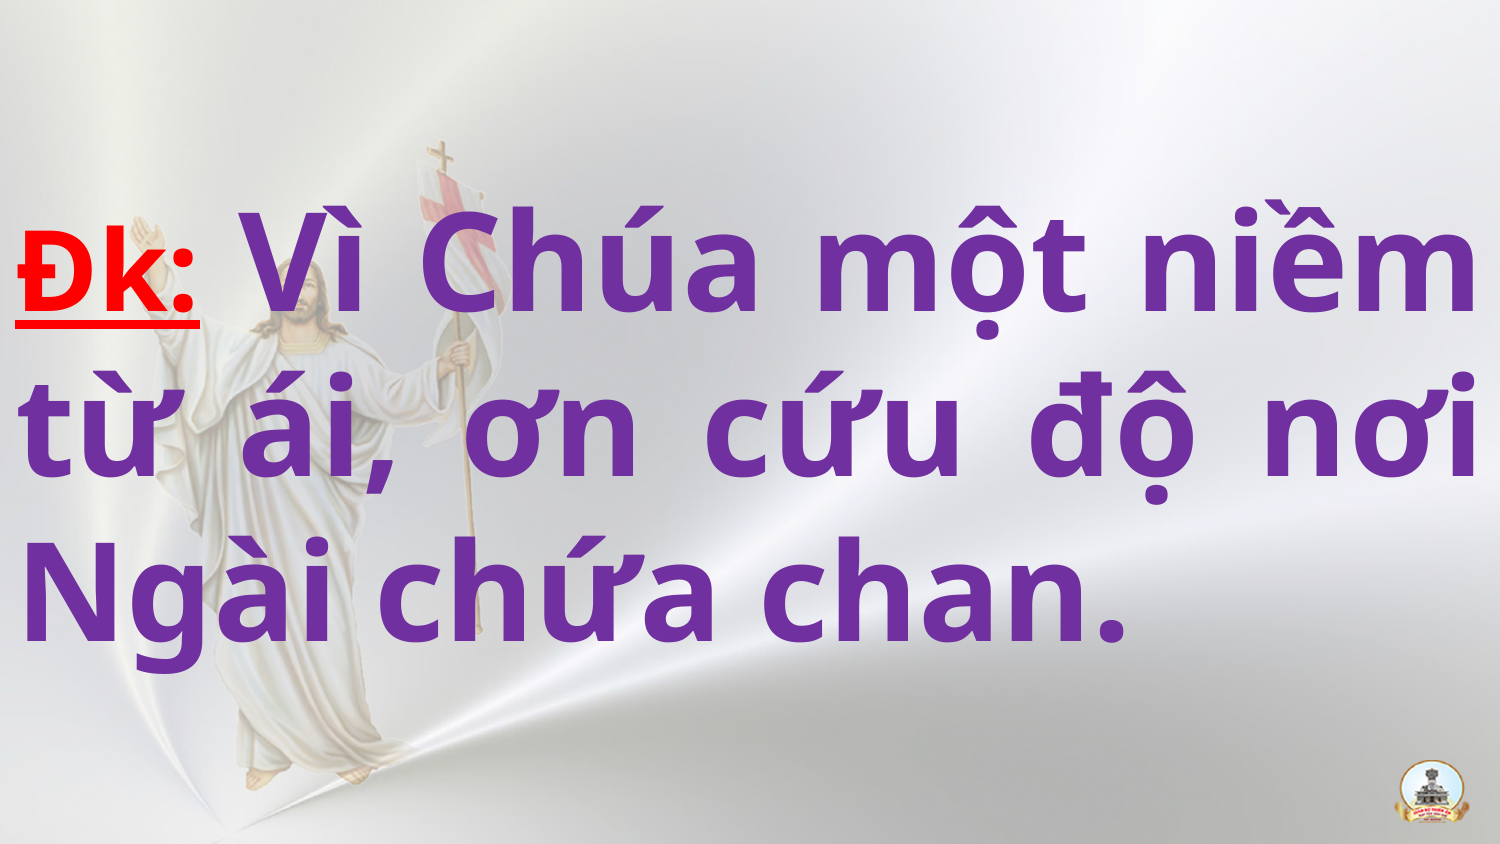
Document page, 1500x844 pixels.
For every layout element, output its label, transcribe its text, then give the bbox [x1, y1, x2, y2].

title Đk: Vì Chúa một niềm từ ái, ơn cứu độ nơi Ngài chứa chan. [0, 0, 1500, 844]
